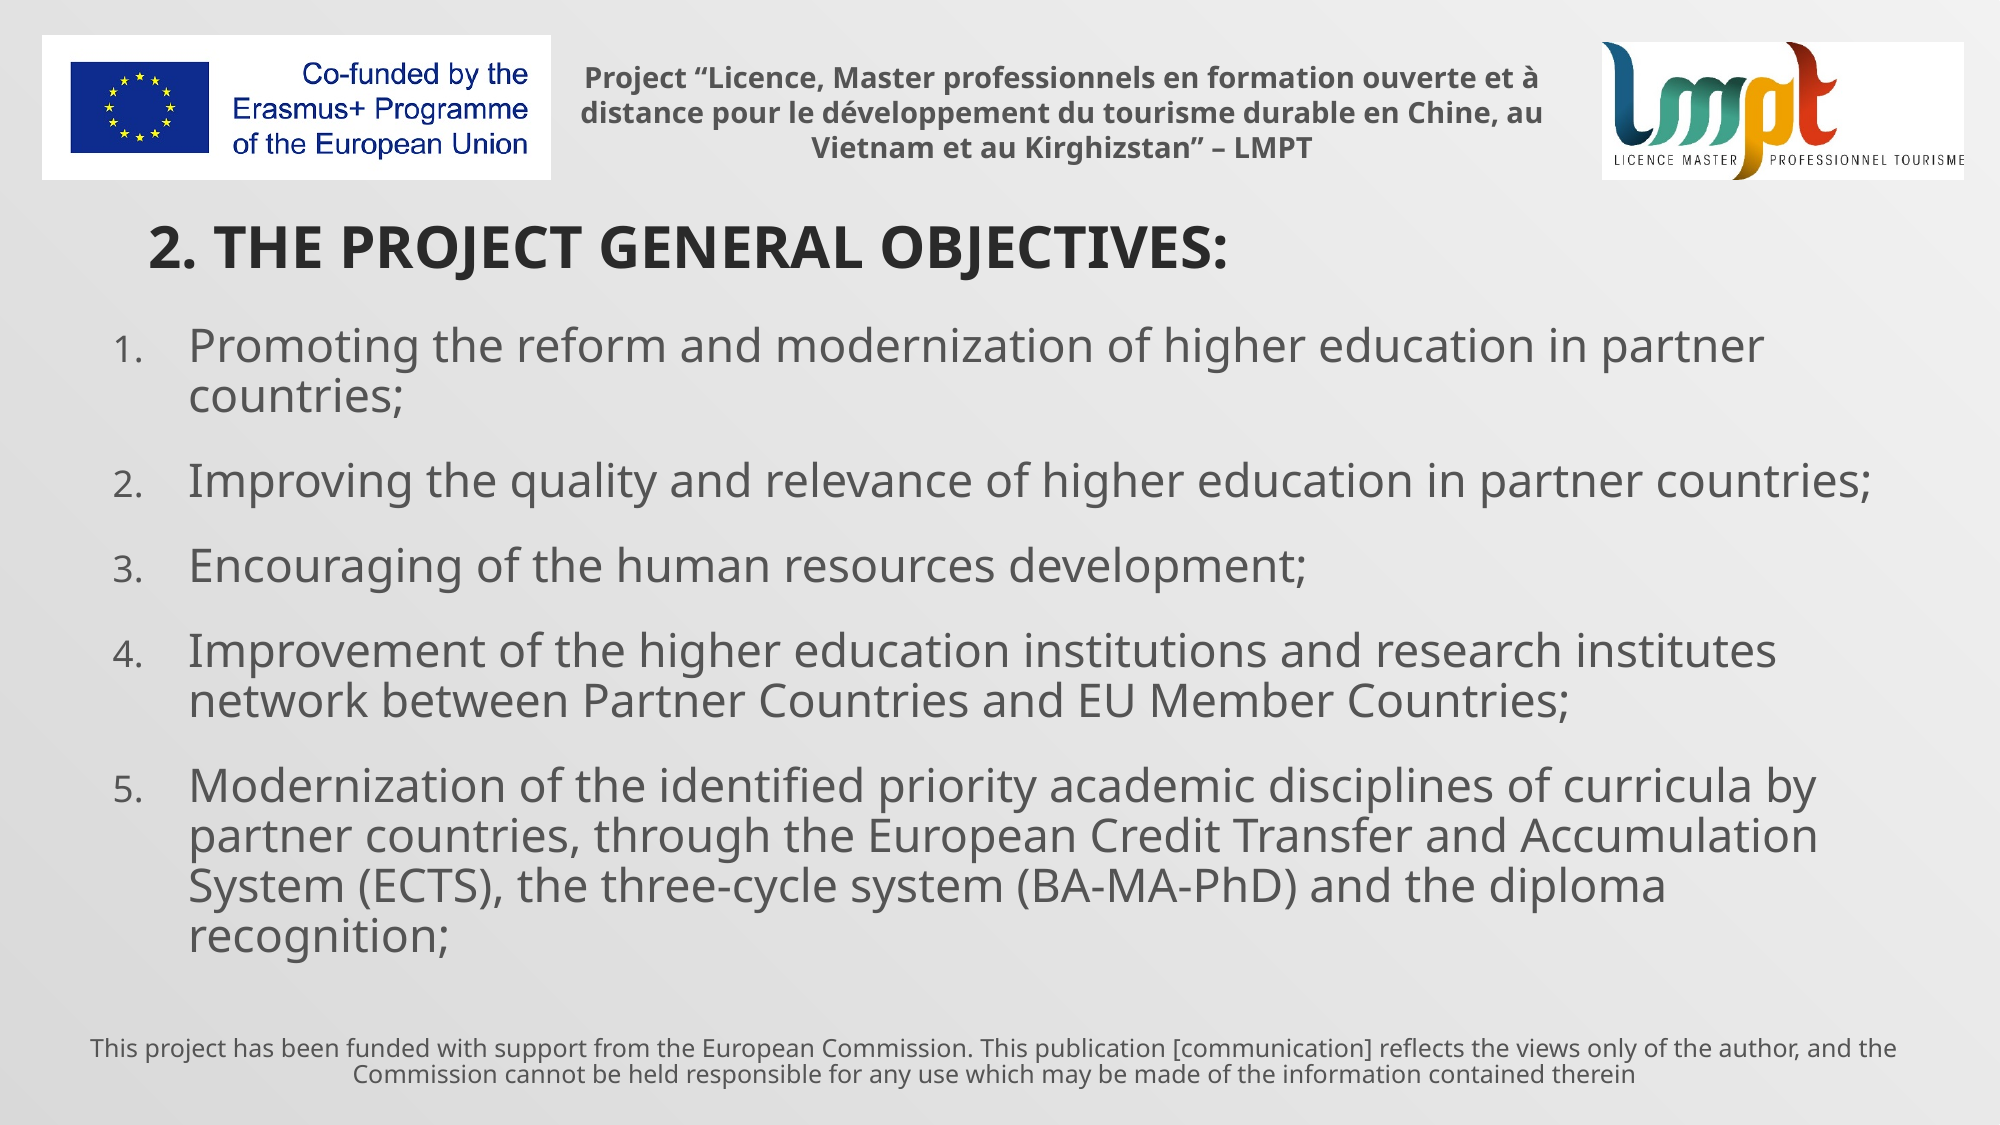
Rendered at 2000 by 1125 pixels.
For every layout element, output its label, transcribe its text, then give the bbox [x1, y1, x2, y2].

list Promoting the reform and modernization of higher education in partner countries; Improving the quality and relevance of higher education in partner countries; Encouraging of the human resources development; Improvement of the higher education institutions and research institutes network between Partner Countries and EU Member Countries; Modernization of the identified priority academic disciplines of curricula by partner countries, through the European Credit Transfer and Accumulation System (ECTS), the three-cycle system (BA-MA-PhD) and the diploma recognition; [90, 314, 1922, 1013]
picture [42, 35, 551, 180]
title 2. The Project General Objectives: [133, 172, 1879, 289]
picture [1602, 42, 1964, 180]
